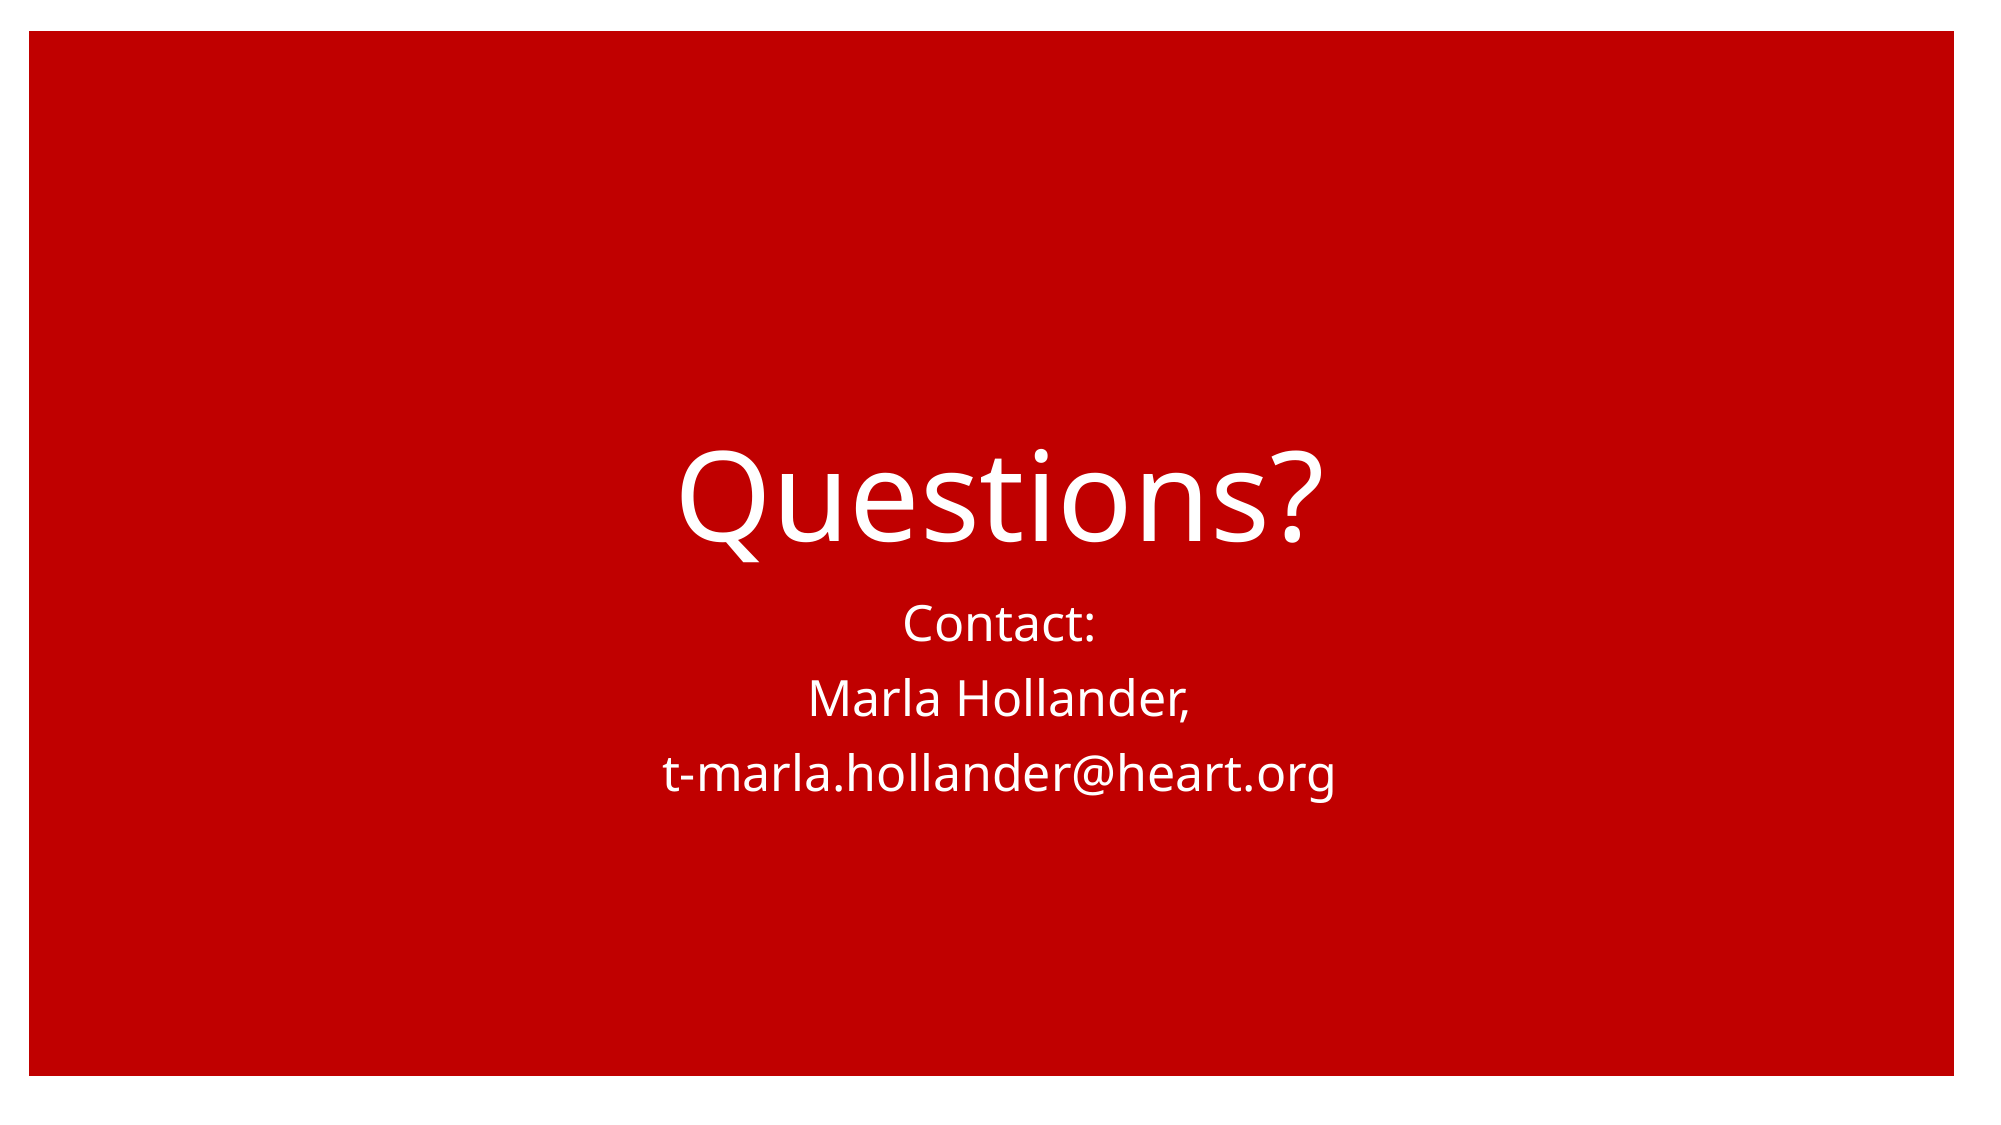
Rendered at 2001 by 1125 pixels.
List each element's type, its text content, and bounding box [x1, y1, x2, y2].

text_box [29, 31, 1954, 1076]
title Questions? [249, 184, 1750, 576]
subtitle Contact: Marla Hollander, t-marla.hollander@heart.org [249, 590, 1750, 863]
